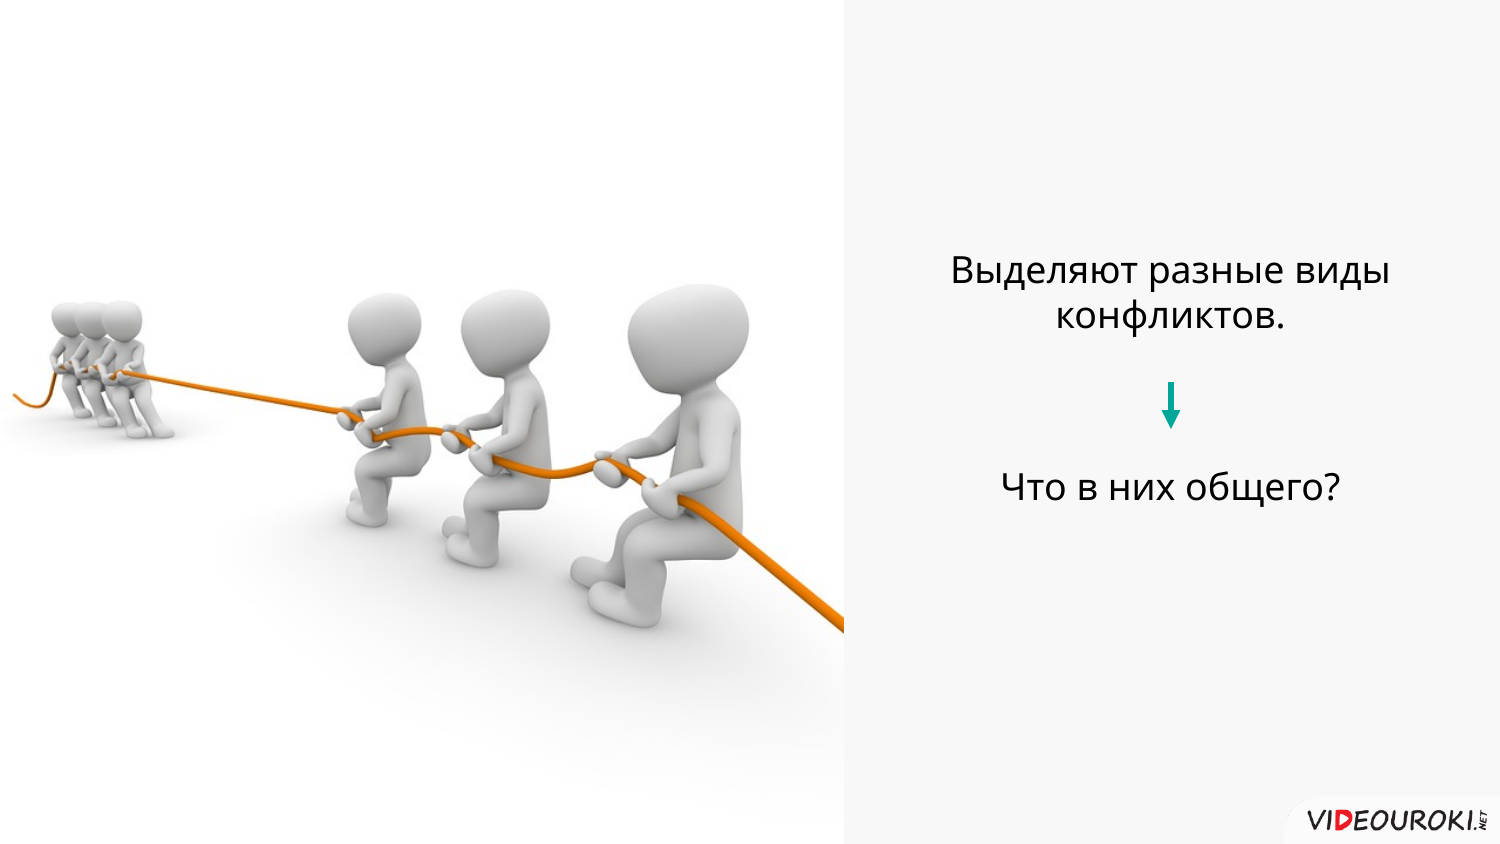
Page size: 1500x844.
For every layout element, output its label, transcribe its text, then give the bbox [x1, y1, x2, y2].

text_box Что в них общего? [900, 455, 1442, 516]
picture [1284, 796, 1500, 844]
picture [0, 0, 844, 844]
text_box Выделяют разные виды конфликтов. [900, 238, 1442, 344]
